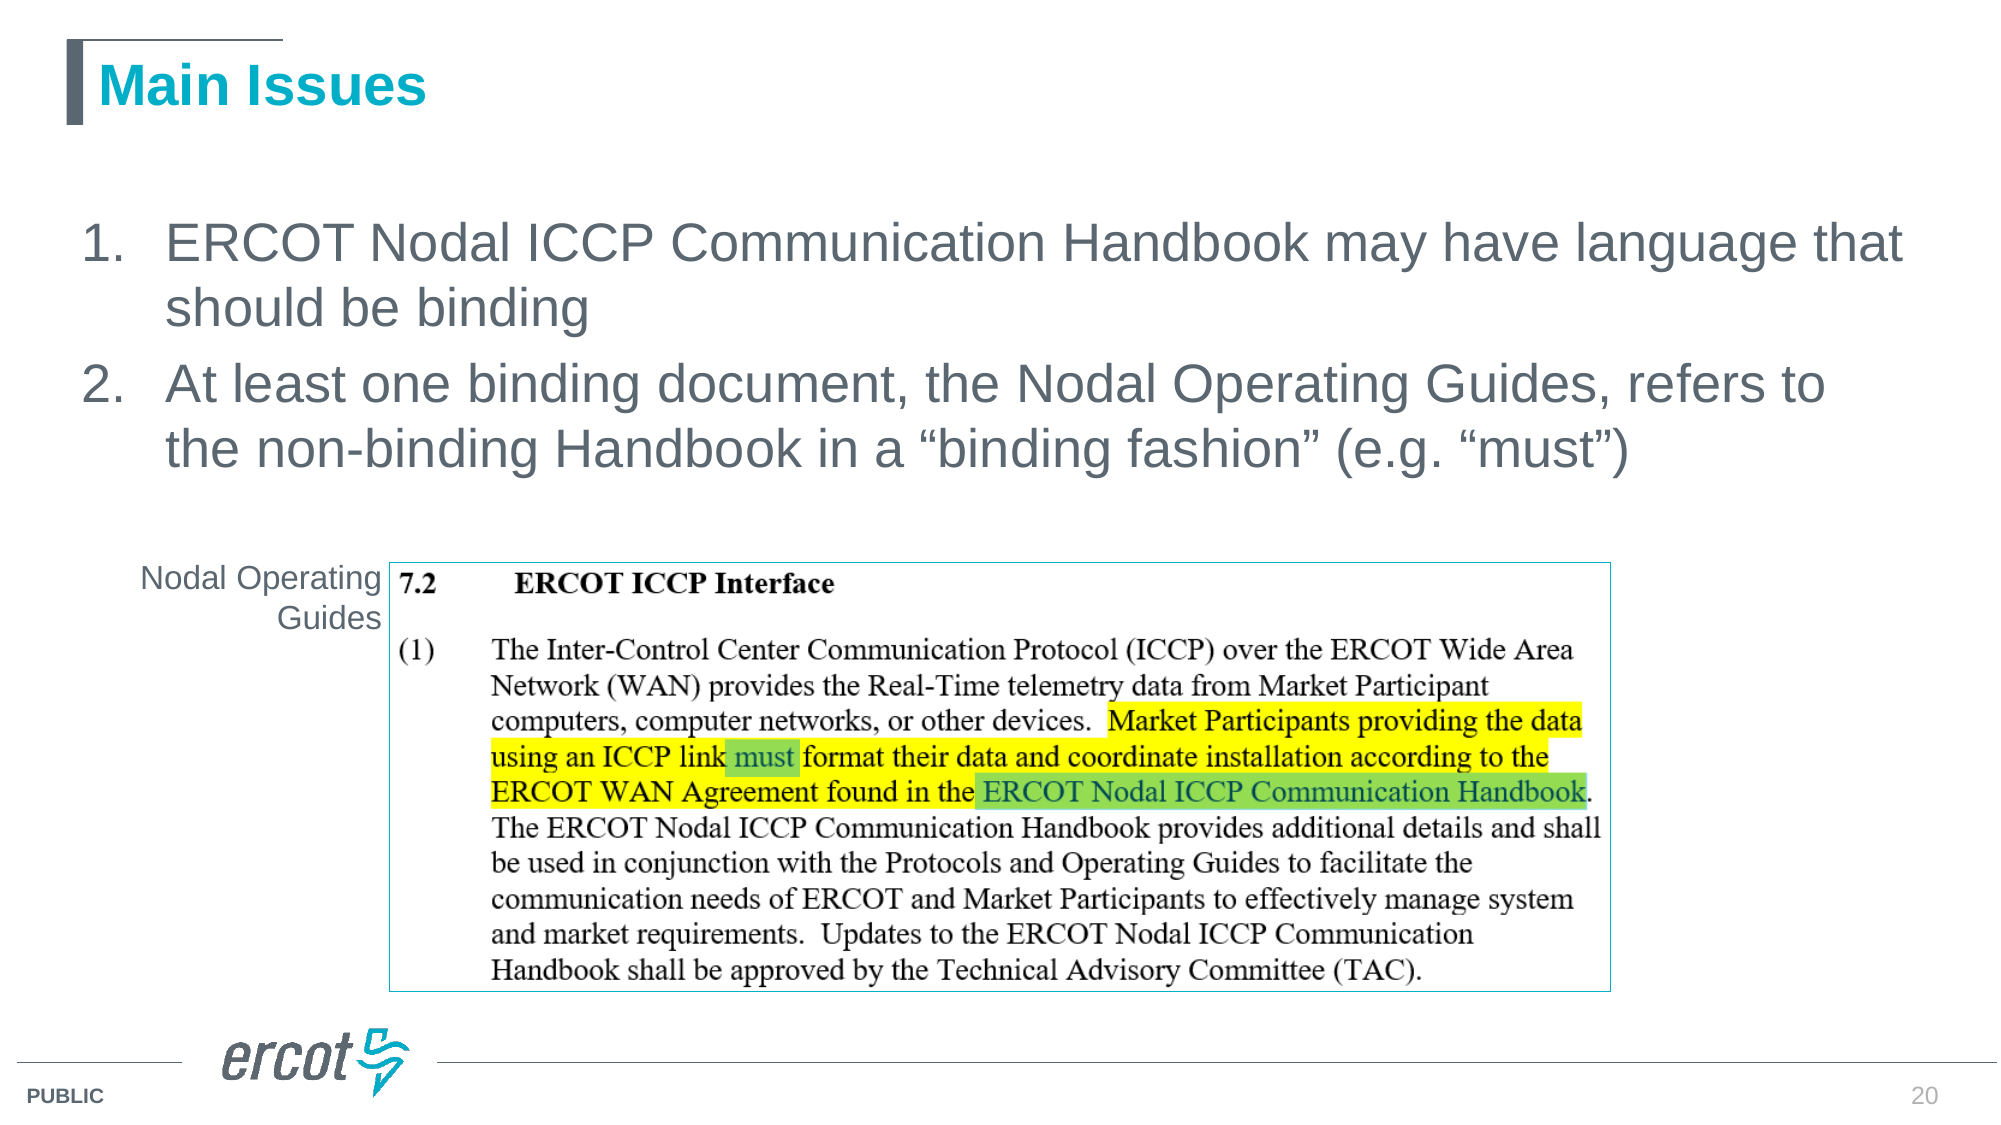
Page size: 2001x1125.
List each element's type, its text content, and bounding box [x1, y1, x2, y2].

title Main Issues [83, 39, 1934, 125]
text_box Nodal Operating Guides [122, 548, 398, 638]
picture [388, 562, 1611, 992]
slide_number 20 [1866, 1076, 1984, 1113]
picture [218, 1024, 413, 1100]
list ERCOT Nodal ICCP Communication Handbook may have language that should be binding At least one binding document, the Nodal Operating Guides, refers to the non-binding Handbook in a “binding fashion” (e.g. “must”) [66, 200, 1934, 992]
